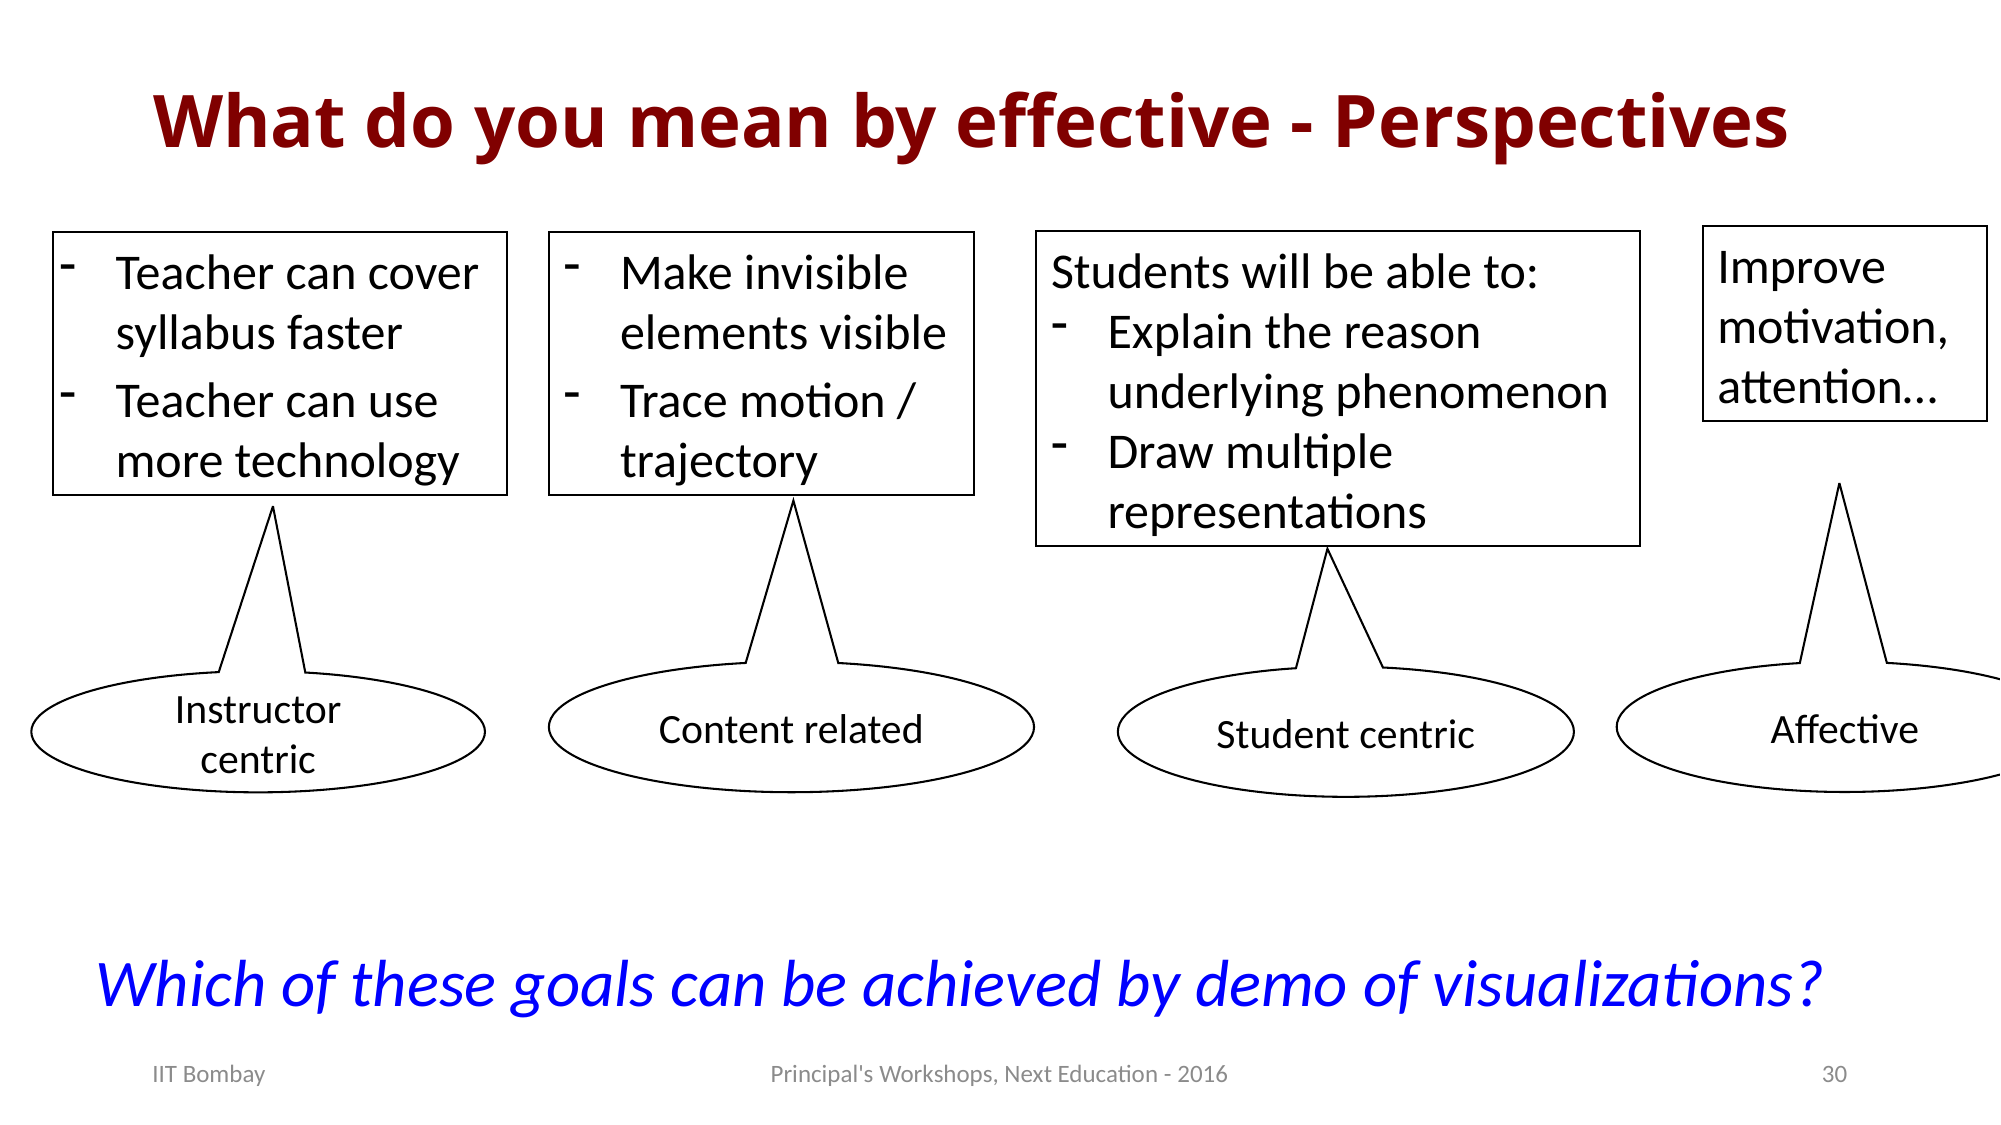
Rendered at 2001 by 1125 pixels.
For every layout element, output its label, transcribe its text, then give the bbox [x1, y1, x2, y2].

text_box Content related [547, 496, 1036, 794]
slide_number IIT Bombay [137, 1042, 588, 1103]
text_box Teacher can cover syllabus faster Teacher can use more technology [52, 231, 508, 496]
text_box Student centric [1116, 545, 1575, 798]
text_box Make invisible elements visible Trace motion / trajectory [548, 231, 975, 496]
title What do you mean by effective - Perspectives [80, 43, 1863, 205]
footer Principal's Workshops, Next Education - 2016 [662, 1073, 1338, 1103]
text_box Which of these goals can be achieved by demo of visualizations? [80, 879, 1863, 1073]
text_box Affective [1615, 482, 2000, 794]
slide_number 30 [1412, 1042, 1863, 1103]
text_box Instructor centric [30, 505, 487, 794]
text_box Improve motivation, attention… [1702, 225, 1988, 422]
text_box Students will be able to: Explain the reason underlying phenomenon Draw multiple representations [1035, 230, 1641, 547]
